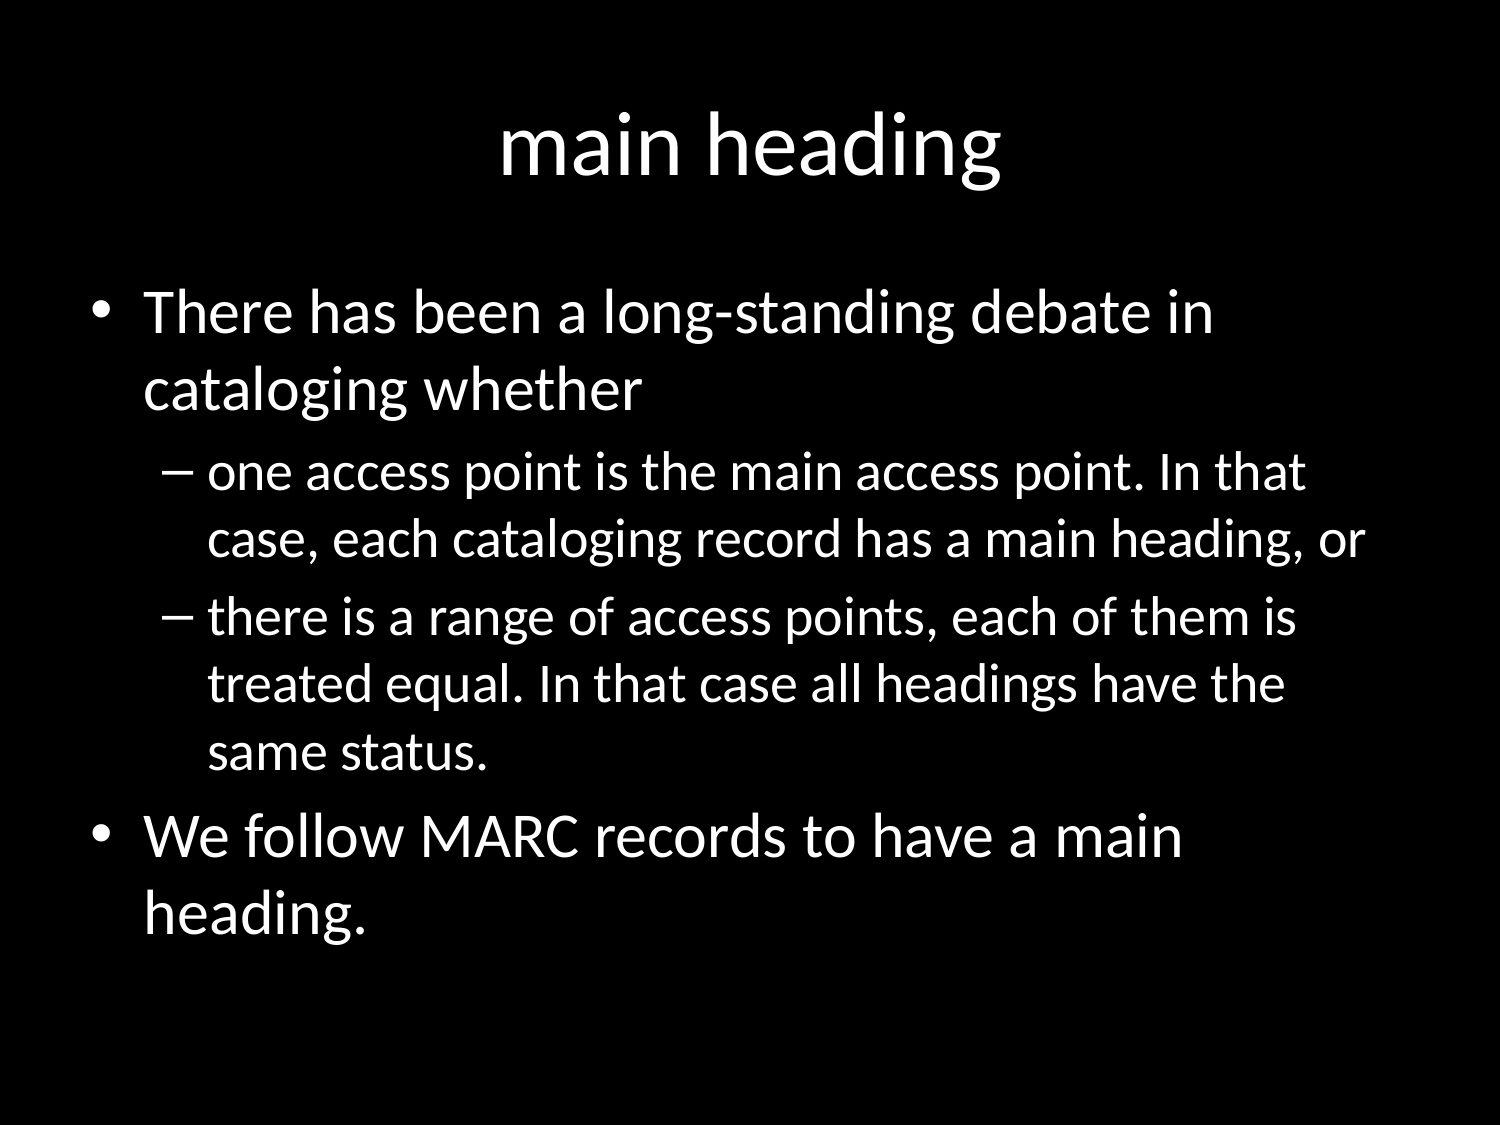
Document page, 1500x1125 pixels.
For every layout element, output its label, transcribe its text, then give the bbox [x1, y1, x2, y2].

title main heading [75, 45, 1425, 233]
list There has been a long-standing debate in cataloging whether one access point is the main access point. In that case, each cataloging record has a main heading, or there is a range of access points, each of them is treated equal. In that case all headings have the same status. We follow MARC records to have a main heading. [75, 262, 1425, 1005]
